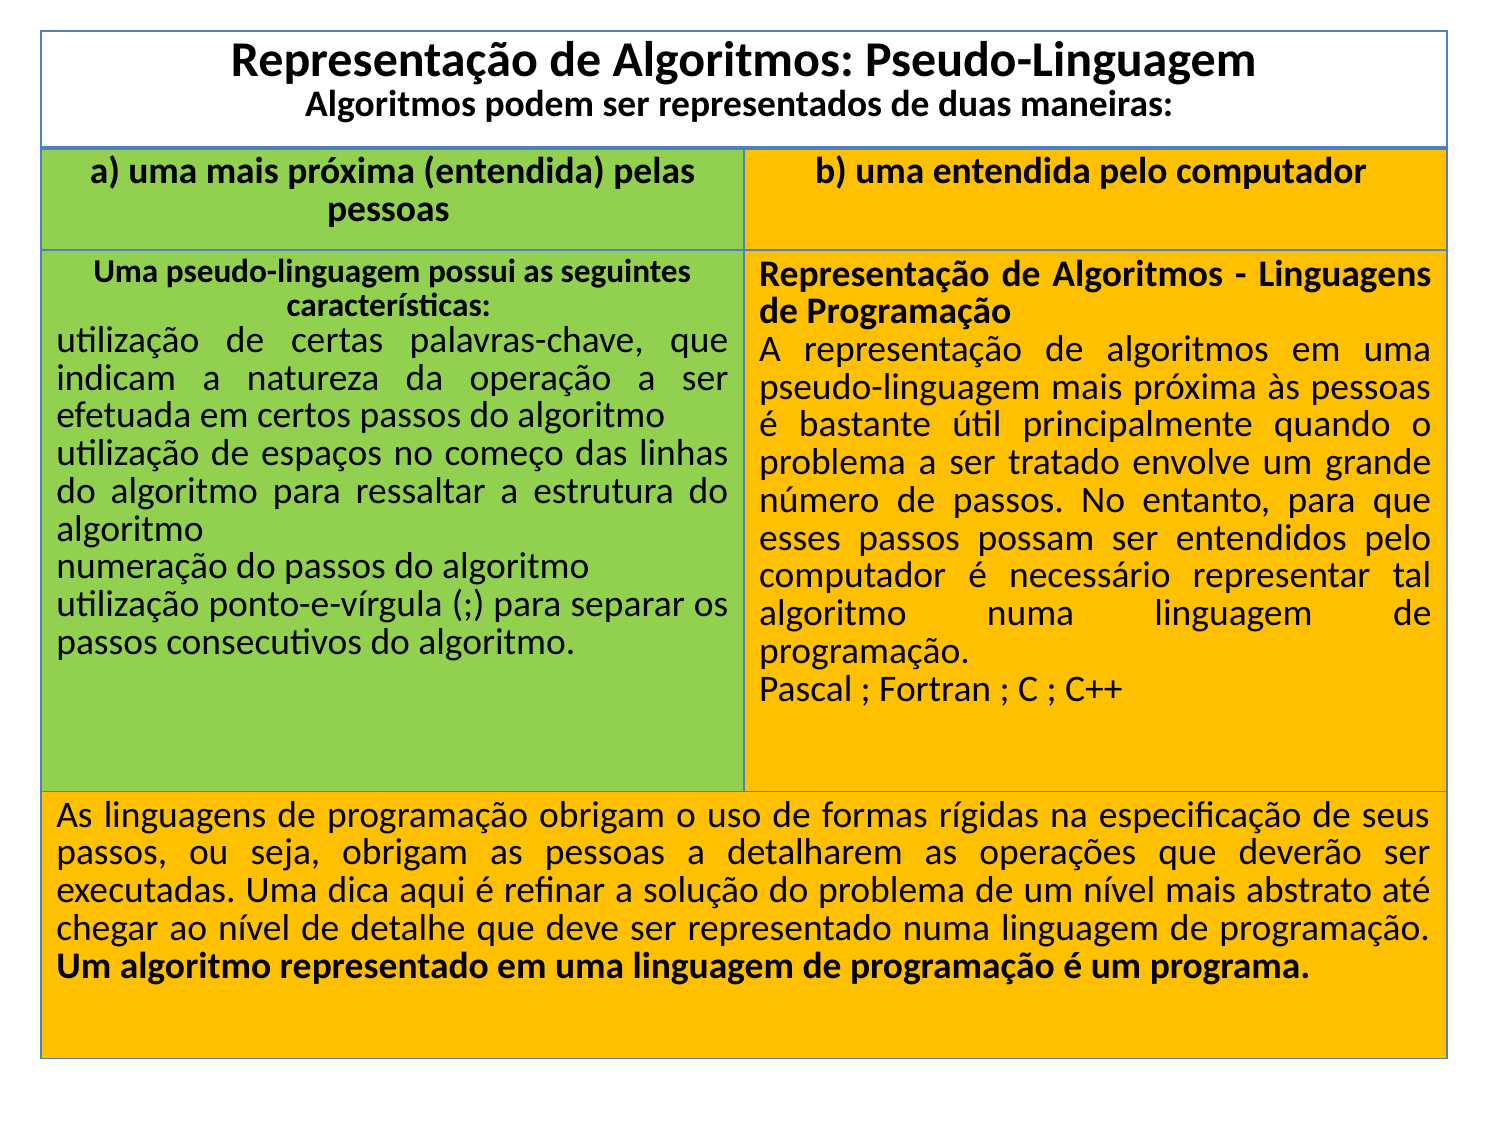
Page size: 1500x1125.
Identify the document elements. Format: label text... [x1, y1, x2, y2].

table_cell Uma pseudo-linguagem possui as seguintes características: utilização de certas palavras-chave, que indicam a natureza da operação a ser efetuada em certos passos do algoritmo utilização de espaços no começo das linhas do algoritmo para ressaltar a estrutura do algoritmo numeração do passos do algoritmo utilização ponto-e-vírgula (;) para separar os passos consecutivos do algoritmo. [42, 251, 743, 791]
table_cell As linguagens de programação obrigam o uso de formas rígidas na especificação de seus passos, ou seja, obrigam as pessoas a detalharem as operações que deverão ser executadas. Uma dica aqui é refinar a solução do problema de um nível mais abstrato até chegar ao nível de detalhe que deve ser representado numa linguagem de programação. Um algoritmo representado em uma linguagem de programação é um programa. [42, 792, 1446, 1058]
table_cell Representação de Algoritmos - Linguagens de Programação A representação de algoritmos em uma pseudo-linguagem mais próxima às pessoas é bastante útil principalmente quando o problema a ser tratado envolve um grande número de passos. No entanto, para que esses passos possam ser entendidos pelo computador é necessário representar tal algoritmo numa linguagem de programação. Pascal ; Fortran ; C ; C++ [745, 251, 1446, 791]
table_cell a) uma mais próxima (entendida) pelas pessoas [42, 150, 743, 249]
table_cell b) uma entendida pelo computador [745, 150, 1446, 249]
table_header Representação de Algoritmos: Pseudo-Linguagem Algoritmos podem ser representados de duas maneiras: [42, 32, 1446, 146]
